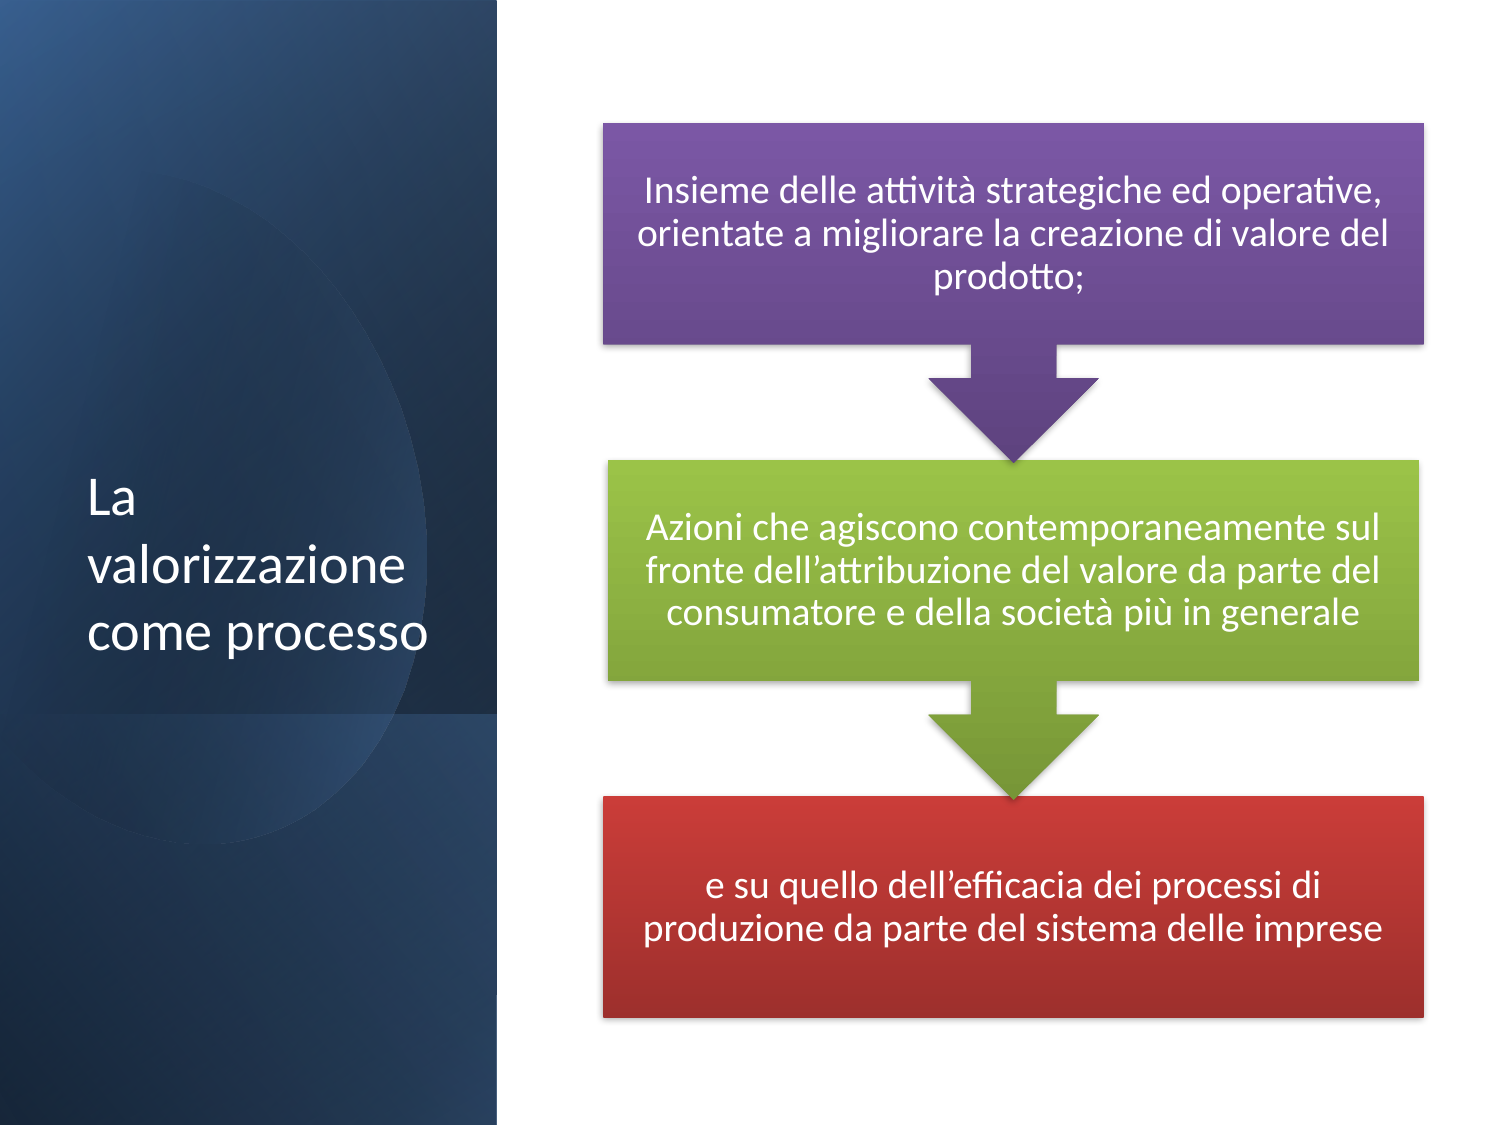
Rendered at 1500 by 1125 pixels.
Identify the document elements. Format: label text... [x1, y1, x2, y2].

text_box [499, 0, 1500, 1125]
text_box [0, 0, 499, 1125]
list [603, 122, 1424, 1018]
title La valorizzazione come processo [72, 276, 456, 670]
